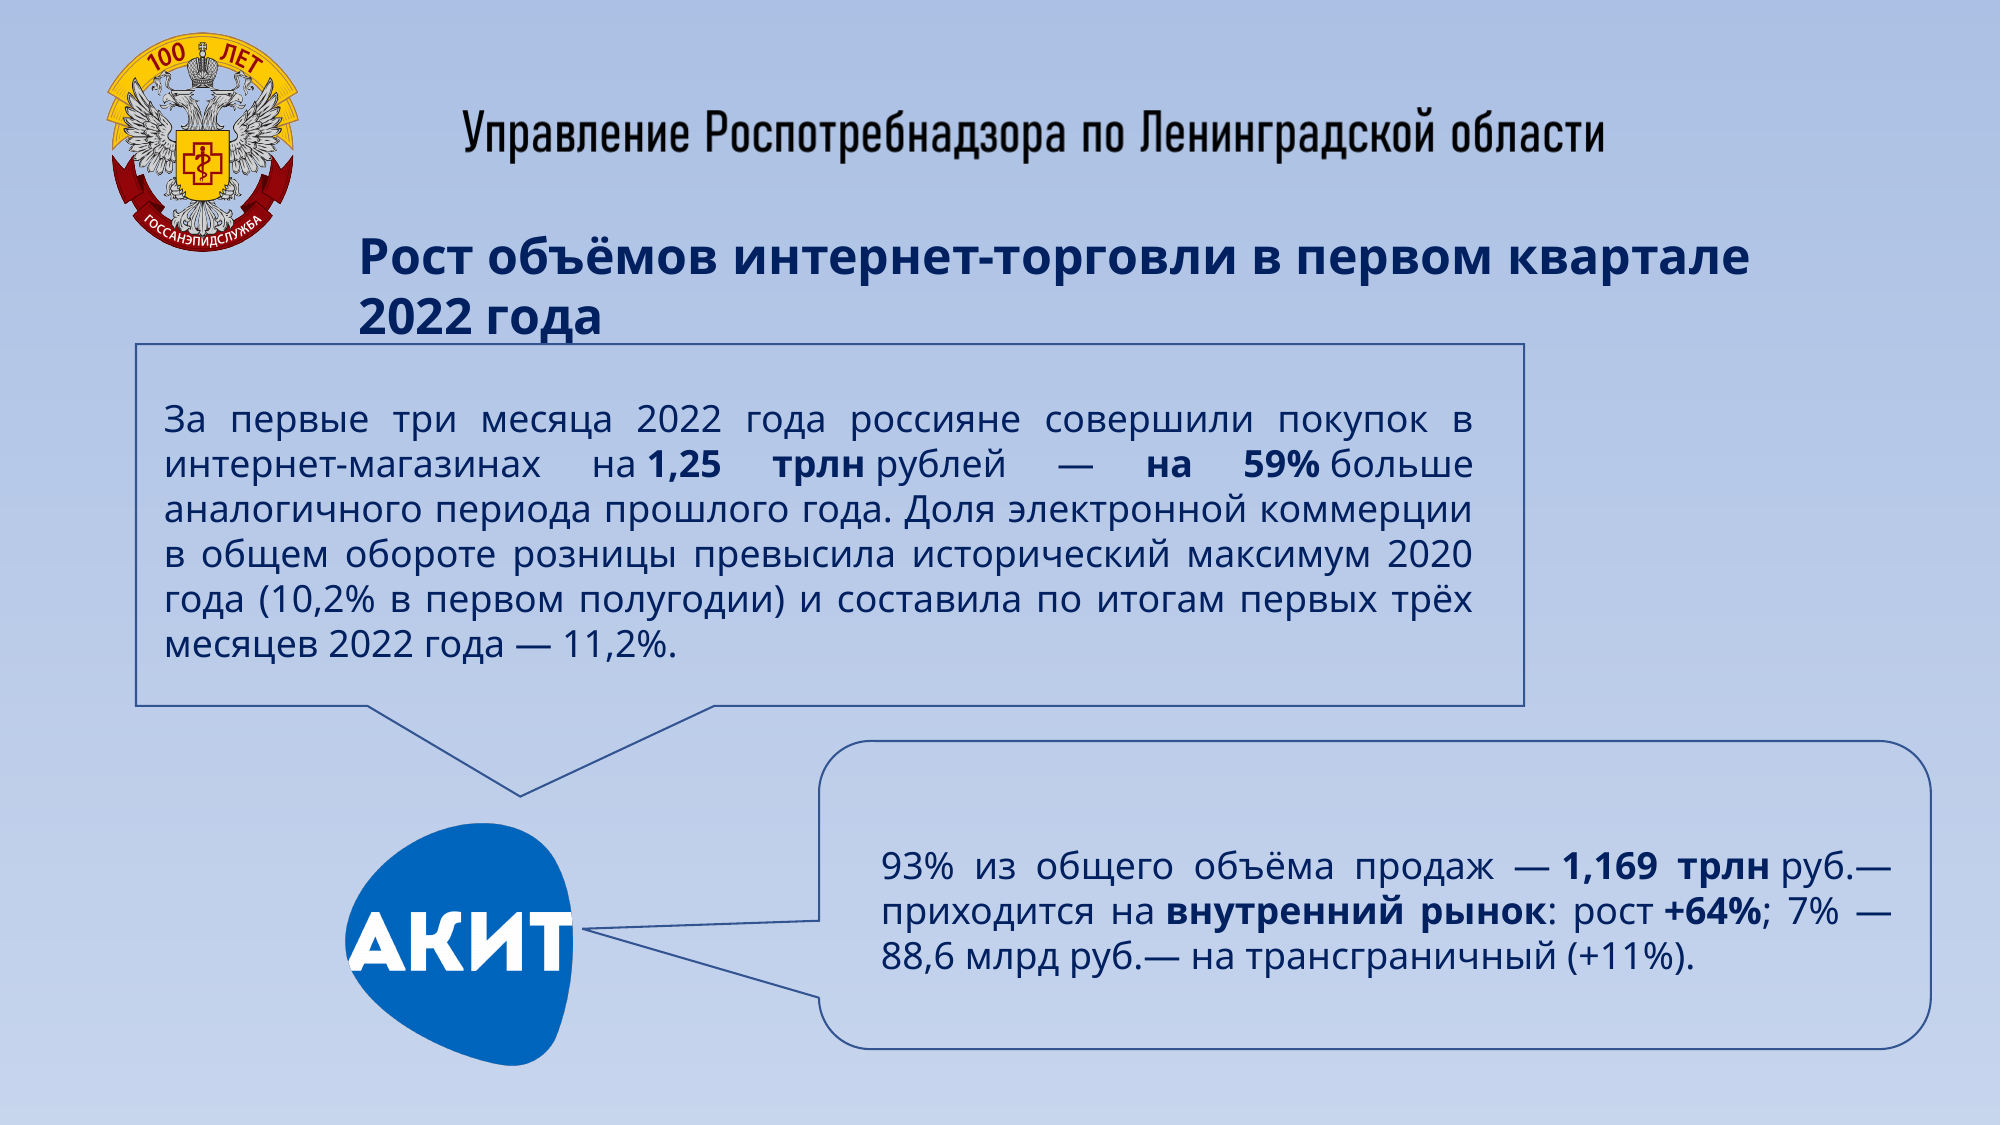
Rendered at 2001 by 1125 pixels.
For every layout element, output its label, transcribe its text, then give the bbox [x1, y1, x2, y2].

picture [426, 75, 1641, 199]
picture [106, 32, 299, 252]
text_box [581, 739, 1932, 1051]
text_box [134, 343, 1526, 798]
text_box Рост объёмов интернет-торговли в первом квартале 2022 года [344, 217, 1786, 352]
picture [344, 822, 573, 1066]
